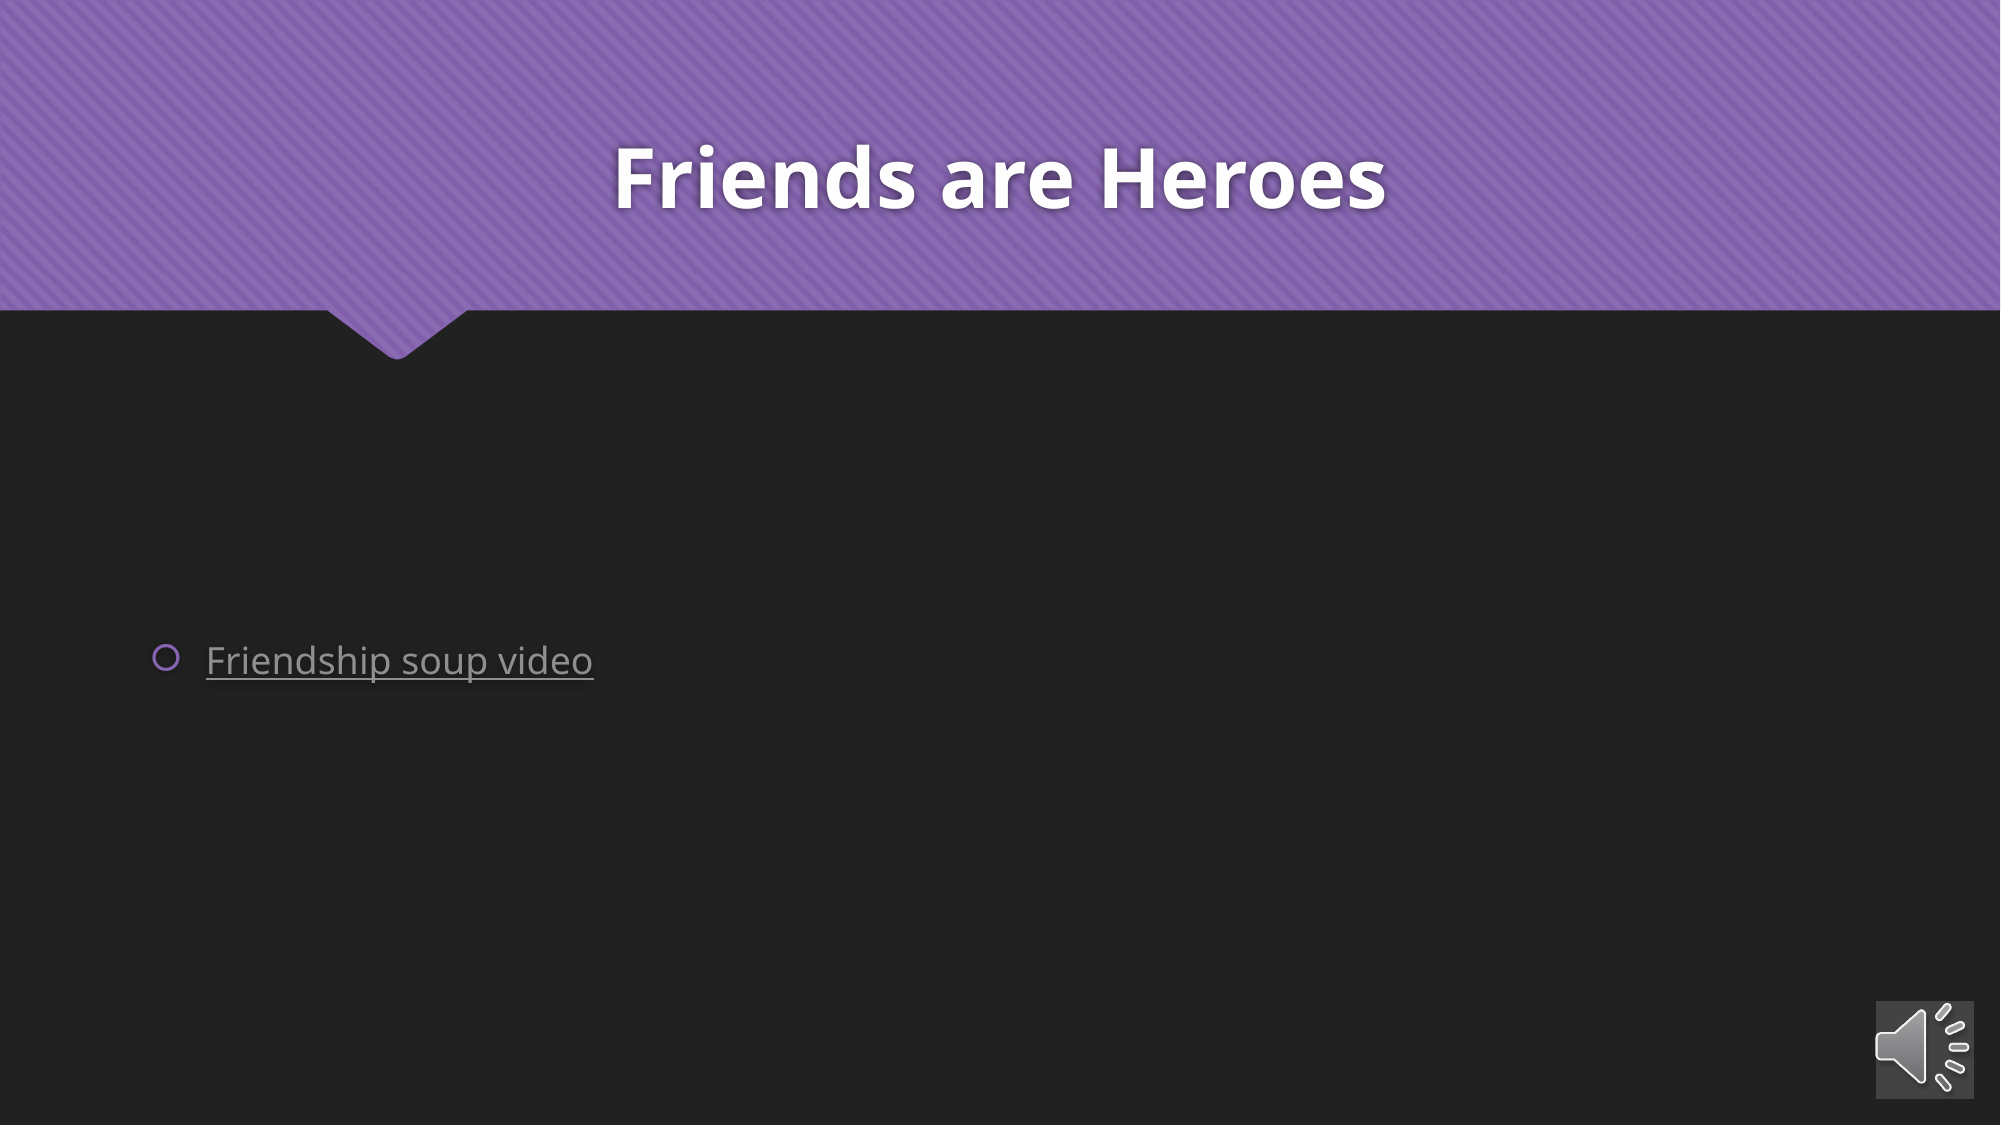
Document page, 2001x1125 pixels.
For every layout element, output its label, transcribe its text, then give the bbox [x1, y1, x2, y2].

title Friends are Heroes [132, 73, 1868, 233]
picture [1874, 999, 1976, 1101]
list Friendship soup video [134, 364, 1866, 962]
